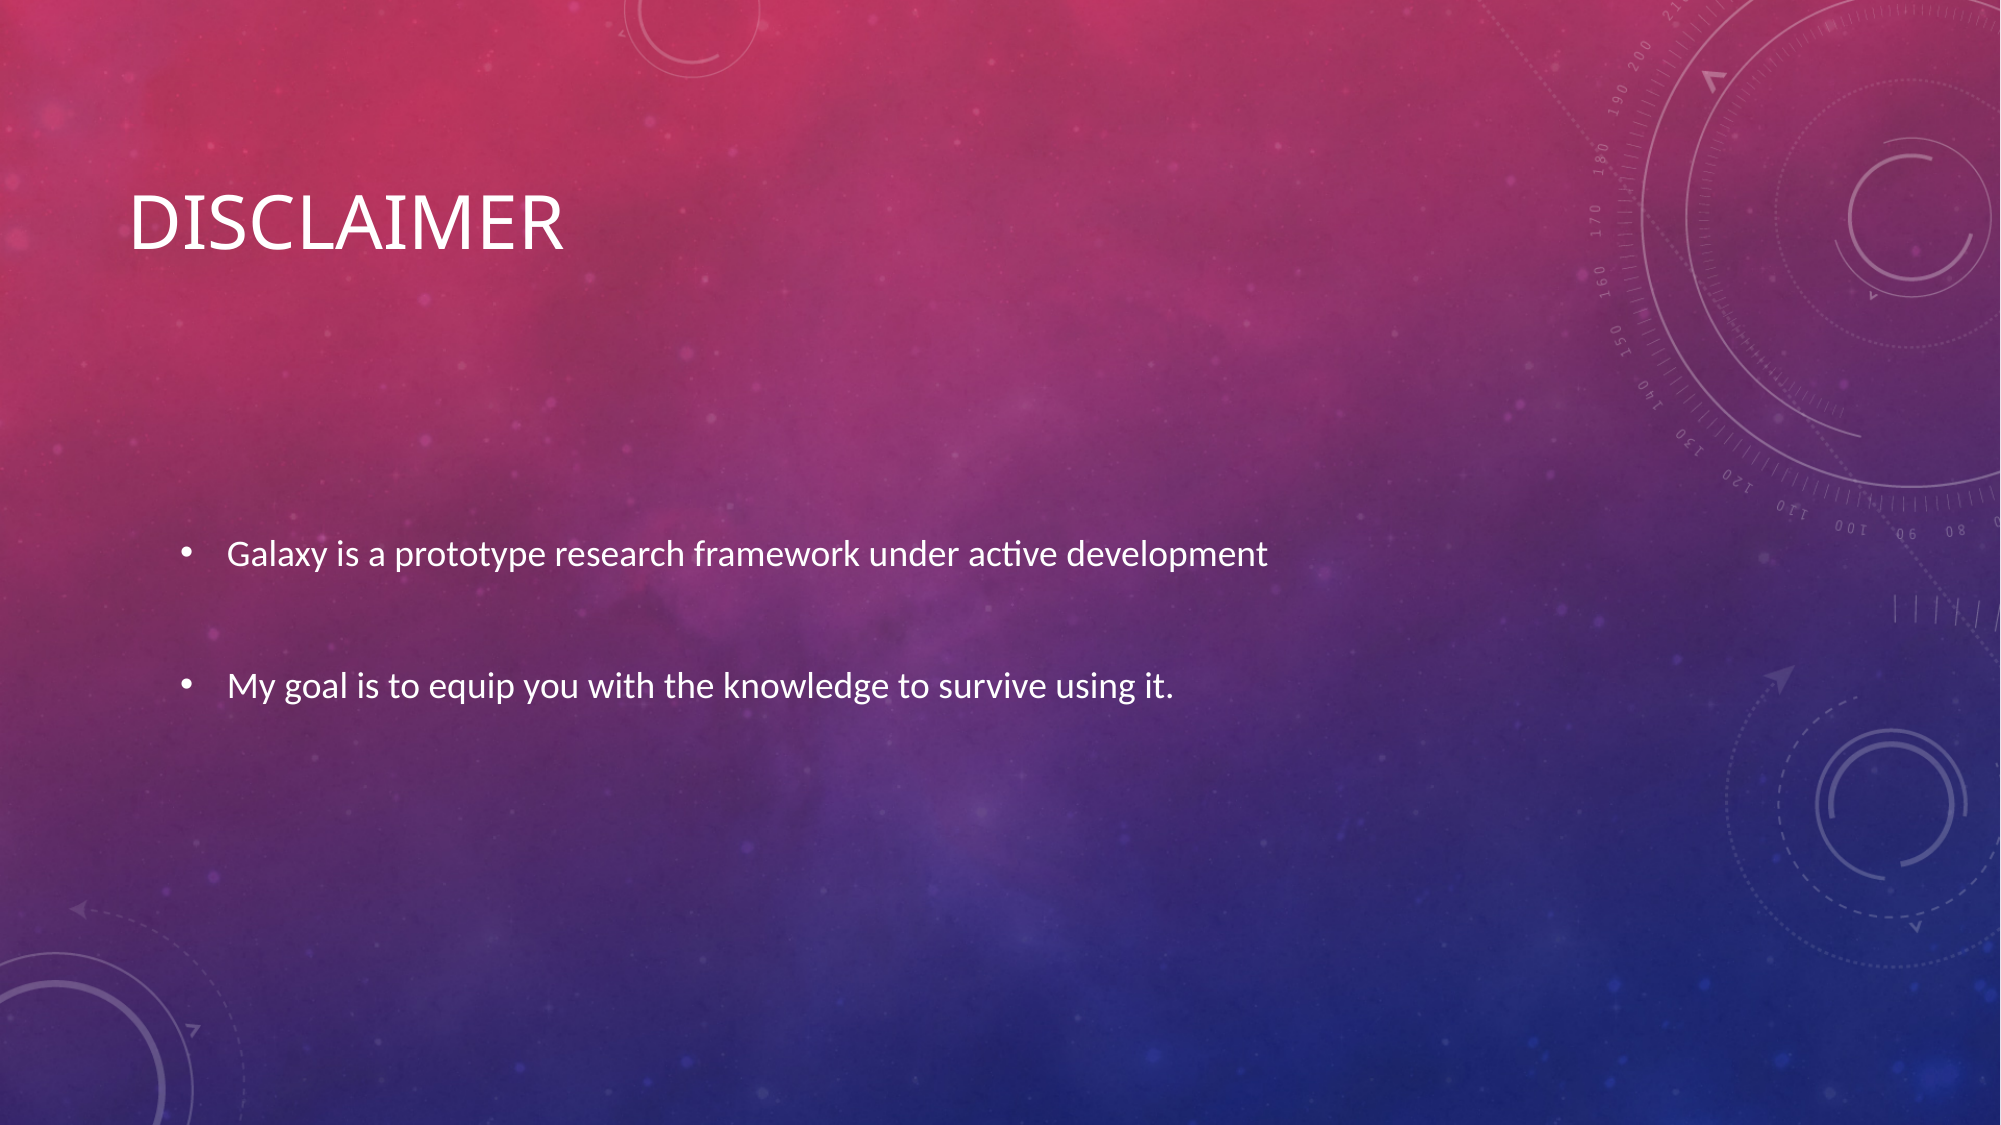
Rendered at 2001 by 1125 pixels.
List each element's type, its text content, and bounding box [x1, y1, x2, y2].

title Disclaimer [112, 99, 1775, 339]
list Galaxy is a prototype research framework under active development My goal is to equip you with the knowledge to survive using it. [112, 351, 1775, 950]
picture [0, 0, 2001, 1125]
